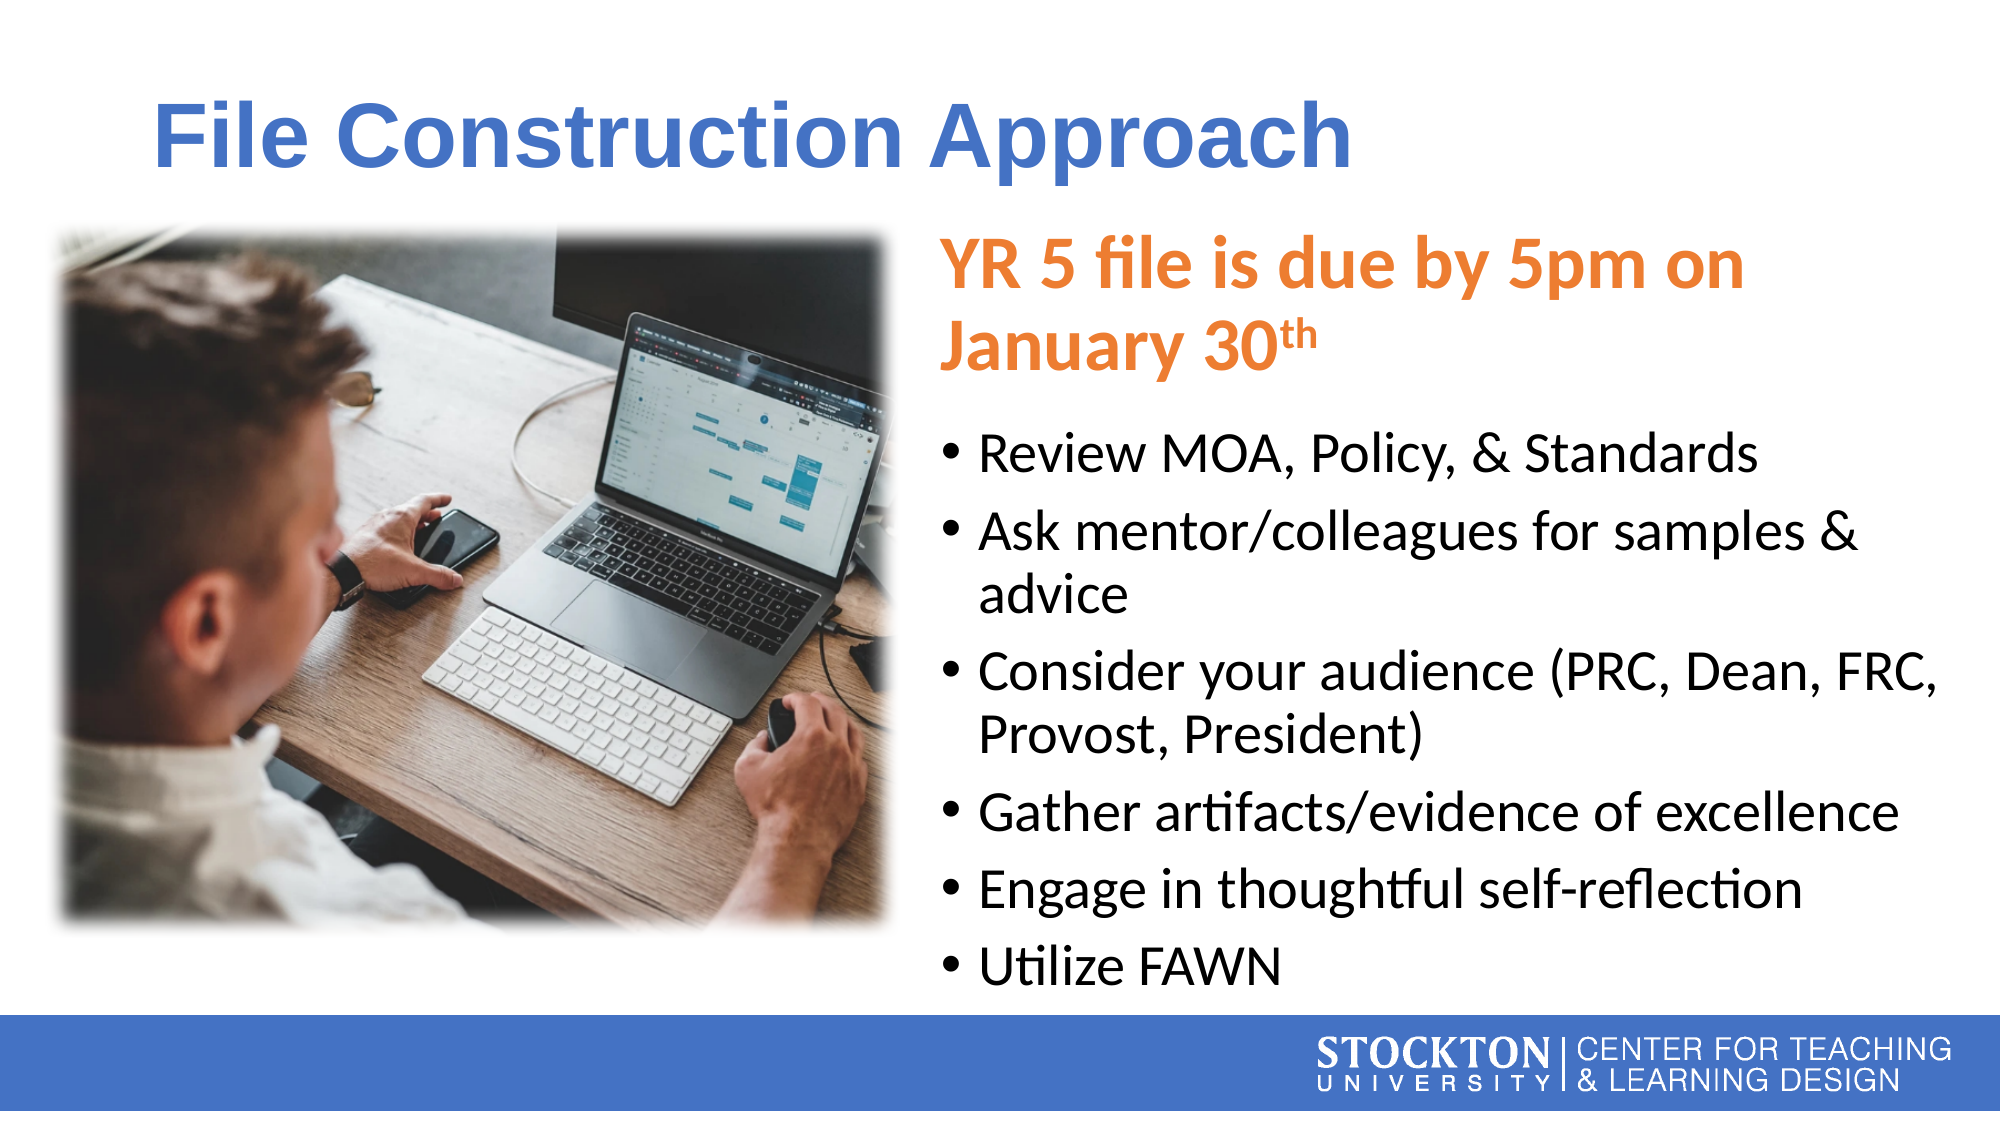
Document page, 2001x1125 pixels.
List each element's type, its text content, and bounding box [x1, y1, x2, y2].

text_box [0, 1015, 1283, 1111]
picture [1283, 1011, 1976, 1115]
picture [45, 220, 900, 940]
title File Construction Approach [137, 59, 1853, 216]
list YR 5 file is due by 5pm on January 30th Review MOA, Policy, & Standards Ask mentor/colleagues for samples & advice Consider your audience (PRC, Dean, FRC, Provost, President) Gather artifacts/evidence of excellence Engage in thoughtful self-reflection Utilize FAWN [925, 215, 1976, 1007]
text_box [1976, 1015, 2000, 1111]
